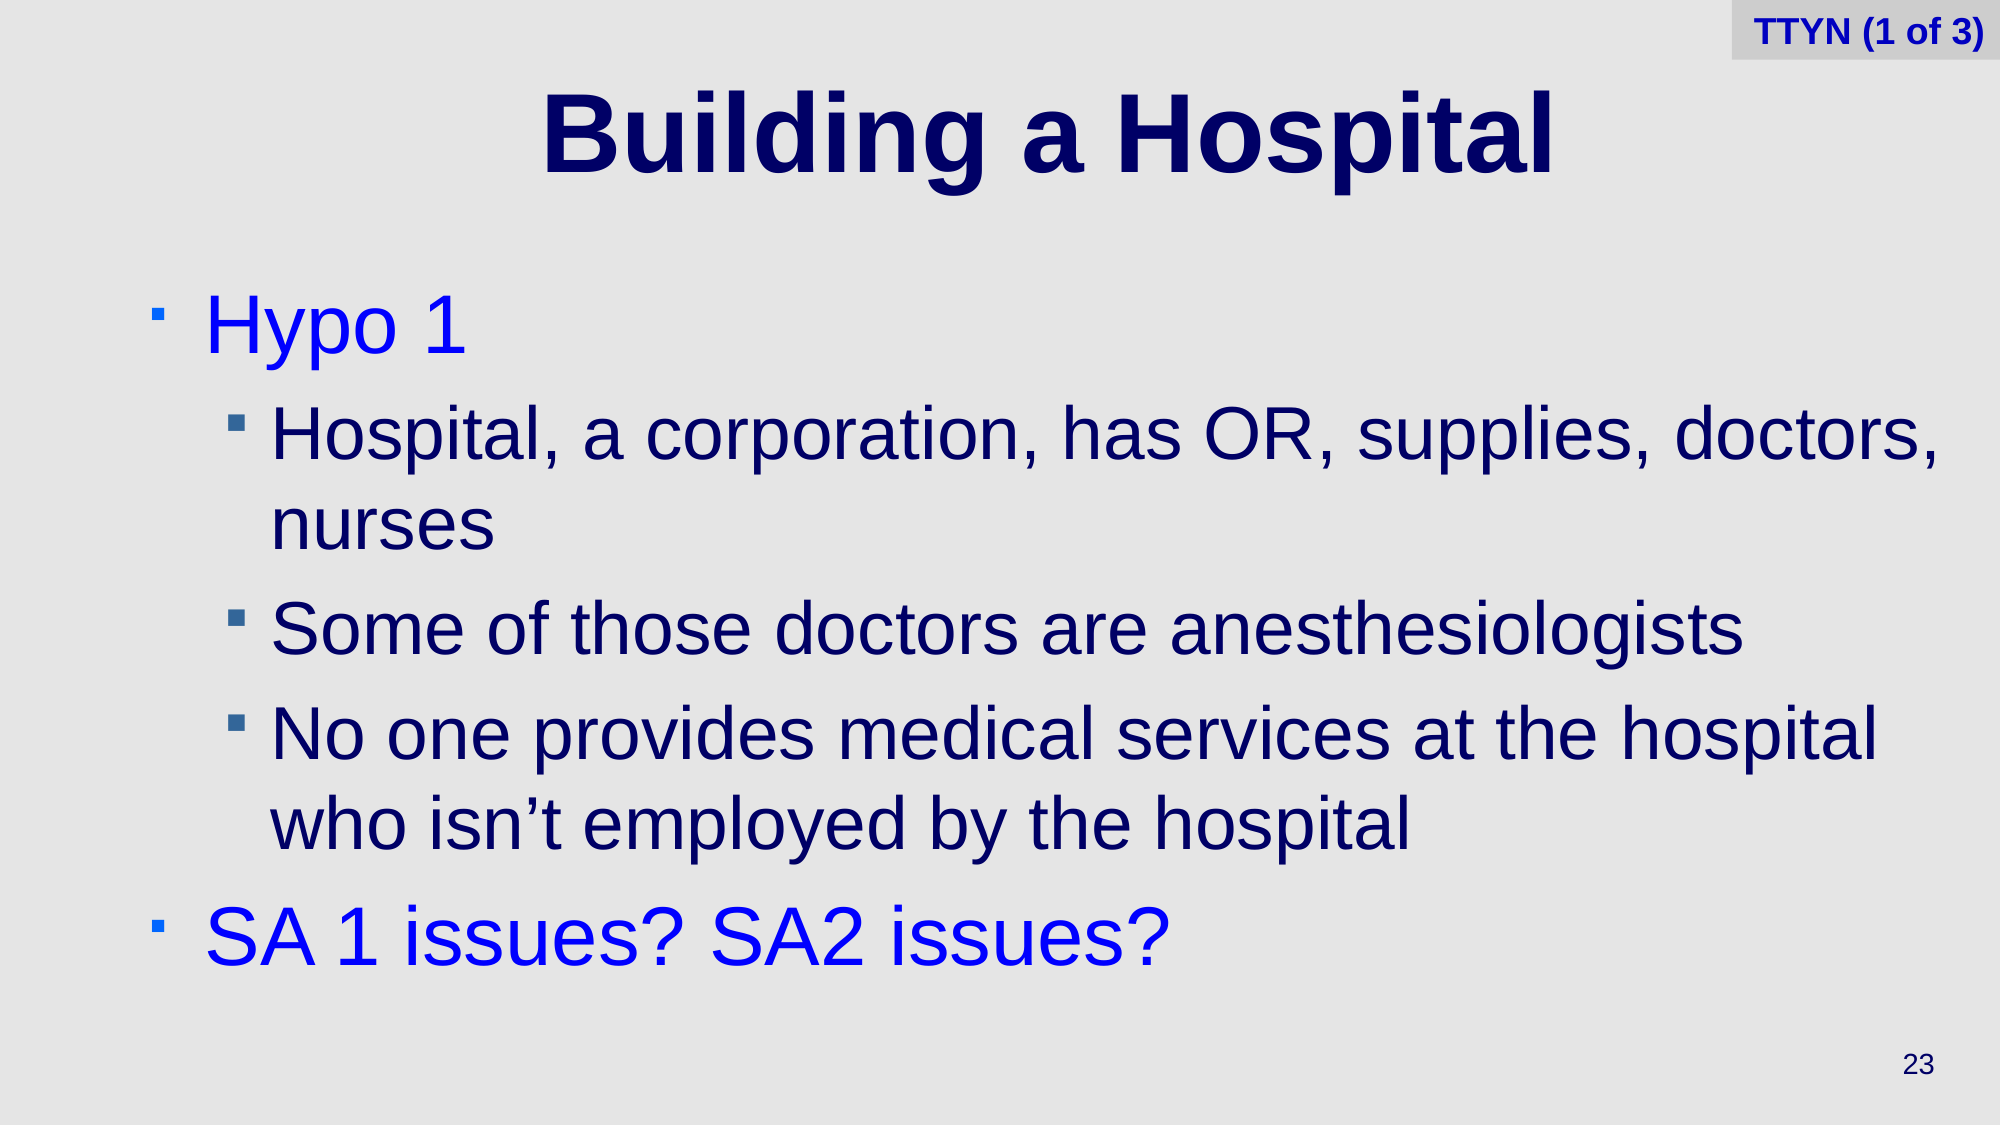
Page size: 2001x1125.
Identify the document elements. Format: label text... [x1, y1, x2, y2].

slide_number 23 [1533, 1024, 1951, 1101]
list Hypo 1 Hospital, a corporation, has OR, supplies, doctors, nurses Some of those doctors are anesthesiologists No one provides medical services at the hospital who isn’t employed by the hospital SA 1 issues? SA2 issues? [133, 262, 1967, 938]
title Building a Hospital [133, 50, 1967, 238]
text_box TTYN (1 of 3) [1731, 0, 2000, 60]
